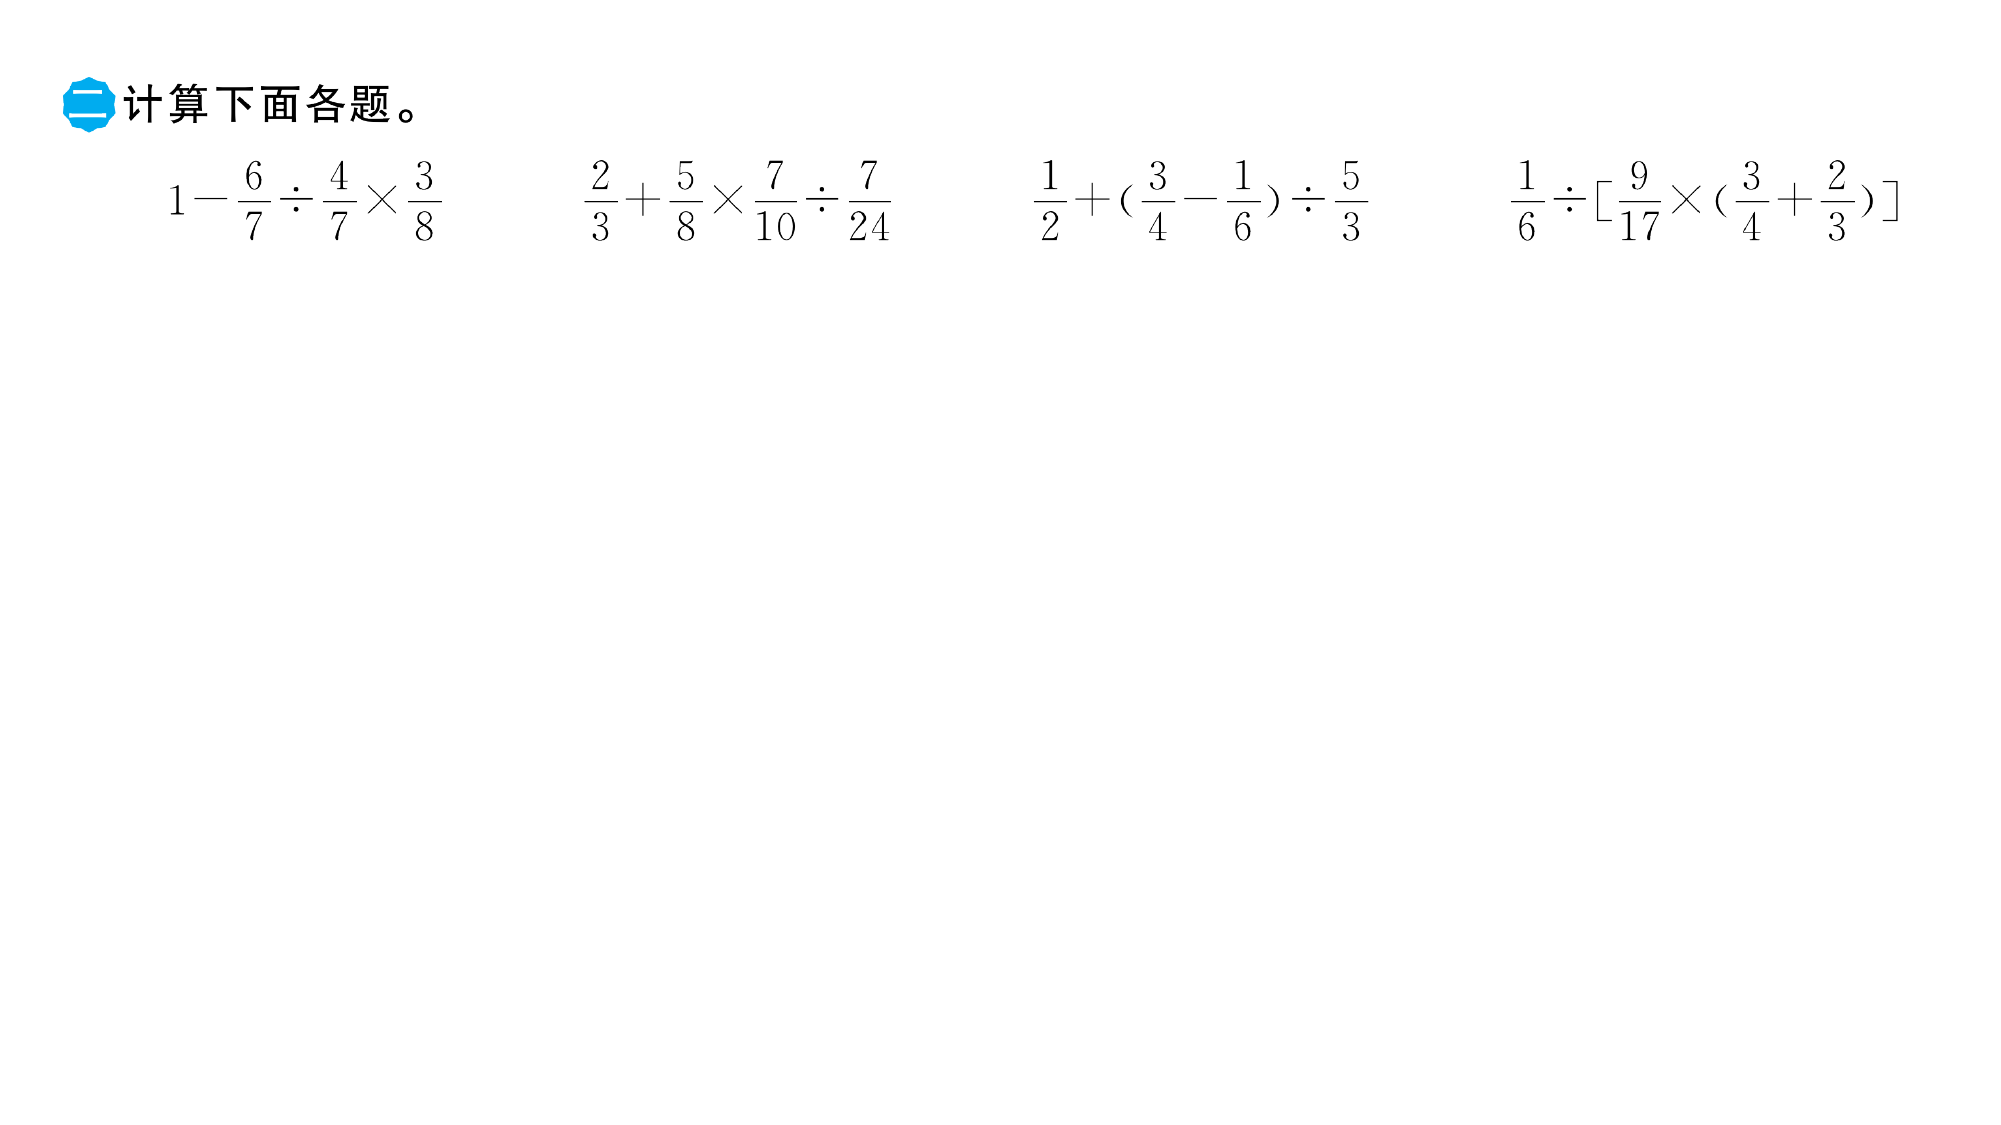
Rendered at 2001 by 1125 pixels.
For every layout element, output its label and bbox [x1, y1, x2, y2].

picture [58, 58, 1949, 613]
